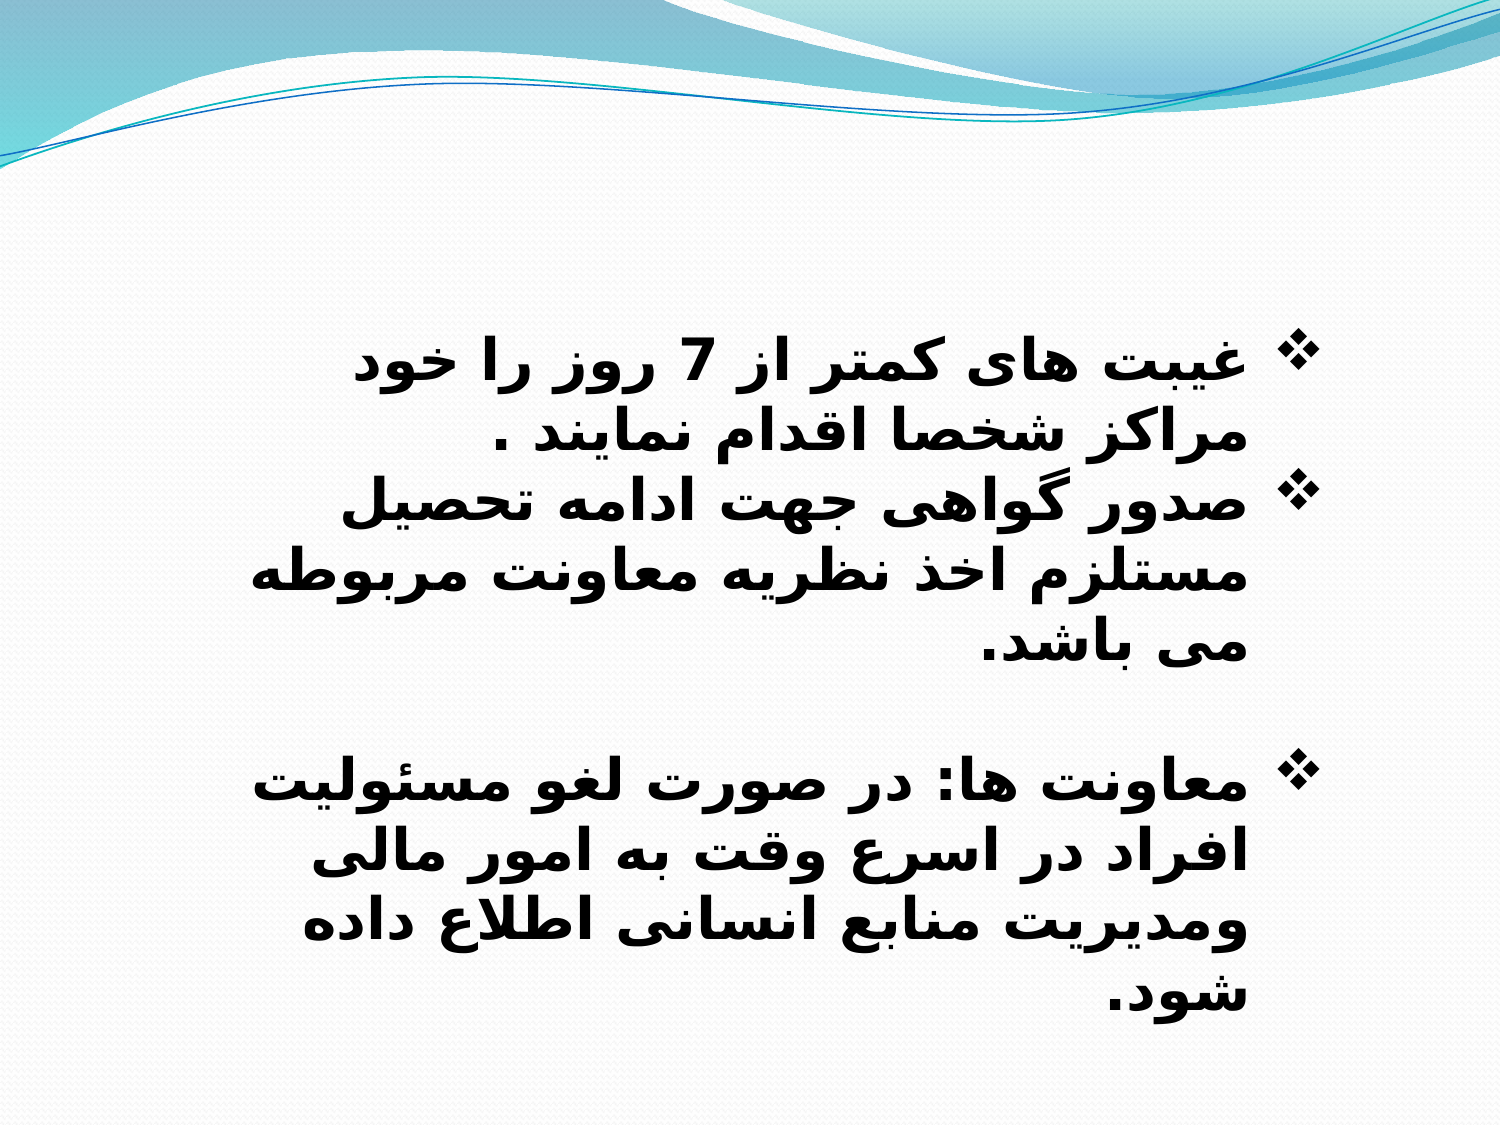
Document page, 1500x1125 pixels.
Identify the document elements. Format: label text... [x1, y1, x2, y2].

text_box غیبت های کمتر از 7 روز را خود مراکز شخصا اقدام نمایند . صدور گواهی جهت ادامه تحصیل مستلزم اخذ نظریه معاونت مربوطه می باشد. معاونت ها: در صورت لغو مسئولیت افراد در اسرع وقت به امور مالی ومدیریت منابع انسانی اطلاع داده شود. [218, 314, 1341, 1099]
